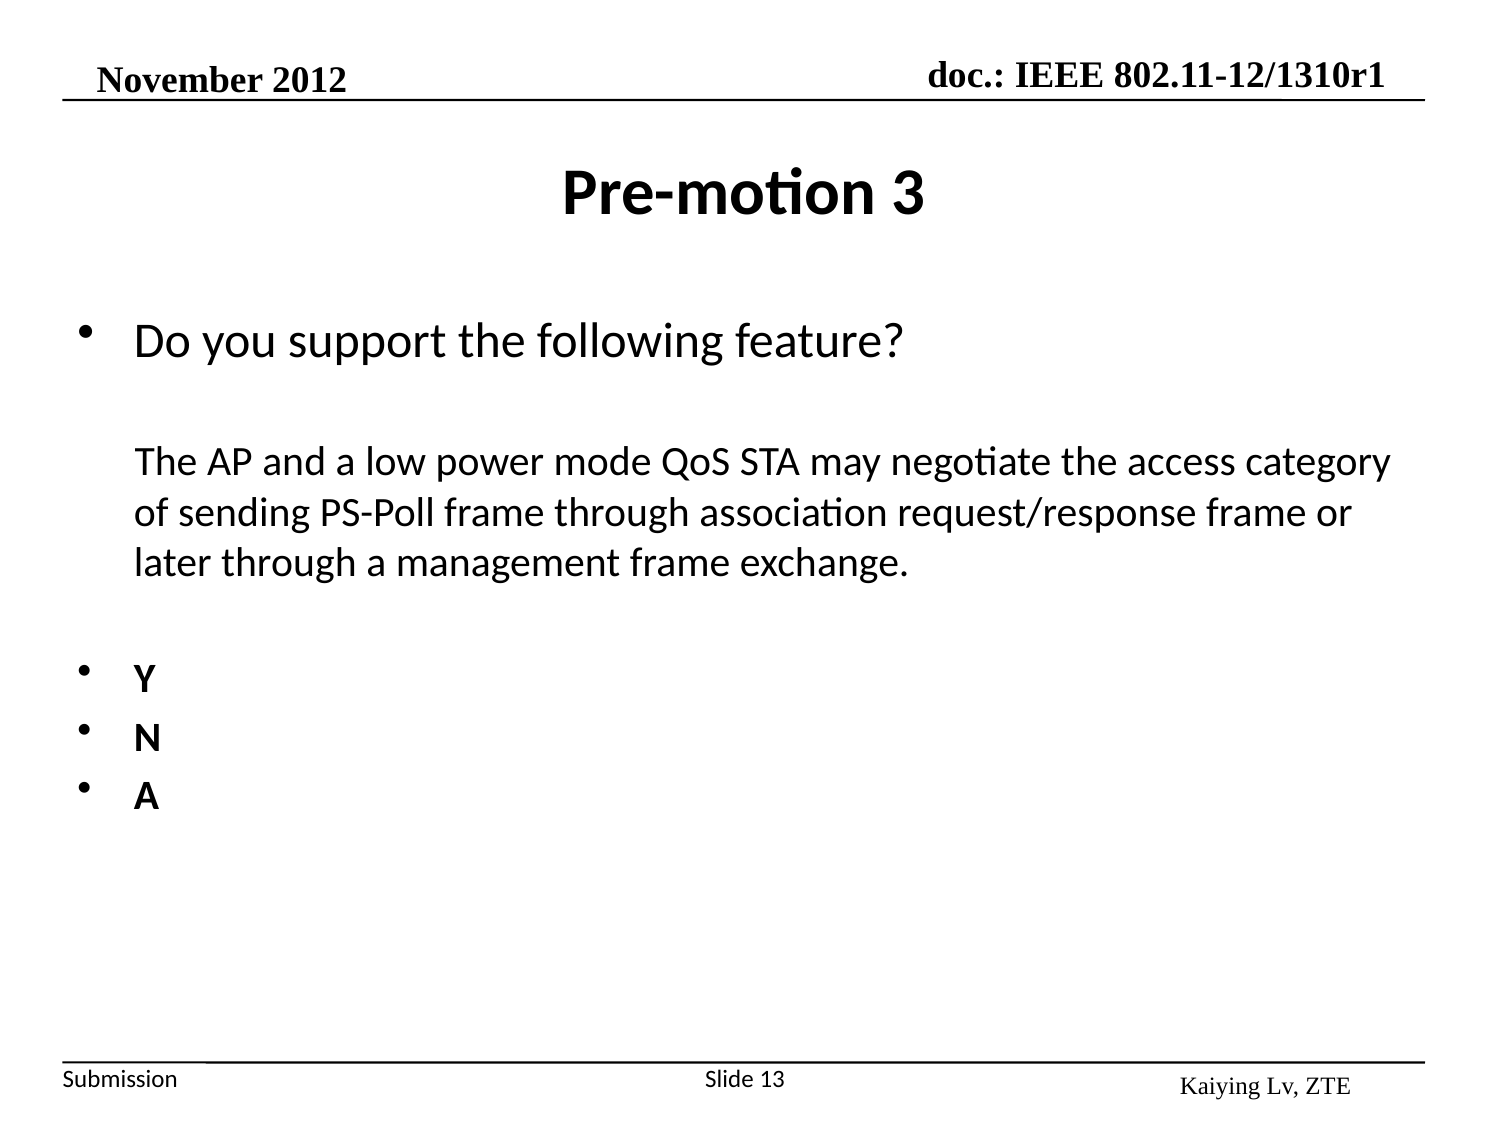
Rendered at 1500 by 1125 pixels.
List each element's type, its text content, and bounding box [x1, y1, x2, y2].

slide_number Slide 13 [702, 1061, 788, 1093]
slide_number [76, 0, 368, 101]
title Pre-motion 3 [62, 112, 1426, 263]
list Do you support the following feature? The AP and a low power mode QoS STA may negotiate the access category of sending PS-Poll frame through association request/response frame or later through a management frame exchange. Y N A [62, 299, 1426, 1001]
footer Kaiying Lv, ZTE [1106, 1062, 1425, 1108]
